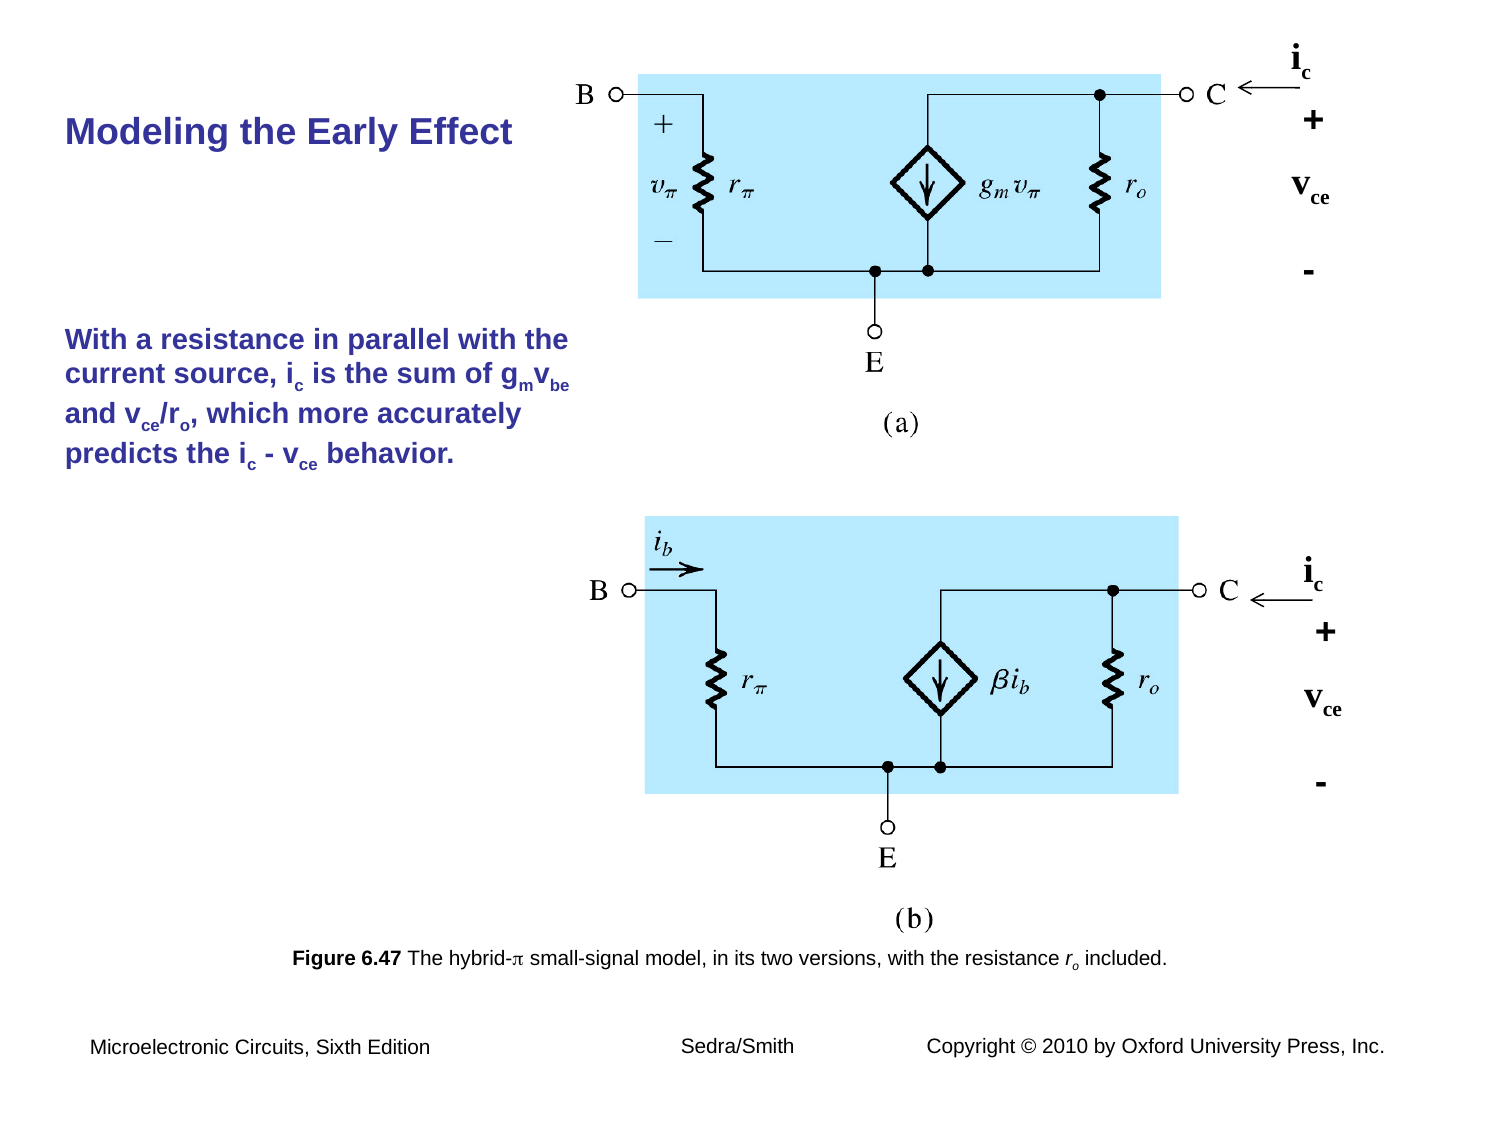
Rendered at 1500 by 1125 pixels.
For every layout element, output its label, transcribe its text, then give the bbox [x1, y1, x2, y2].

text_box Figure 6.47 The hybrid- small-signal model, in its two versions, with the resistance ro included. [277, 937, 1183, 981]
text_box With a resistance in parallel with the current source, ic is the sum of gmvbe and vce/ro, which more accurately predicts the ic - vce behavior. [50, 312, 569, 482]
picture [574, 74, 1238, 933]
text_box ic [1276, 24, 1326, 91]
text_box ic [1288, 537, 1339, 604]
text_box Sedra/Smith Copyright © 2010 by Oxford University Press, Inc. [660, 1025, 1500, 1103]
text_box - [1287, 237, 1331, 298]
text_box vce [1289, 662, 1358, 729]
text_box Modeling the Early Effect [50, 99, 528, 160]
text_box Microelectronic Circuits, Sixth Edition [74, 1026, 645, 1101]
text_box - [1300, 749, 1343, 810]
text_box vce [1276, 149, 1345, 216]
text_box + [1287, 87, 1340, 148]
text_box + [1300, 599, 1352, 660]
